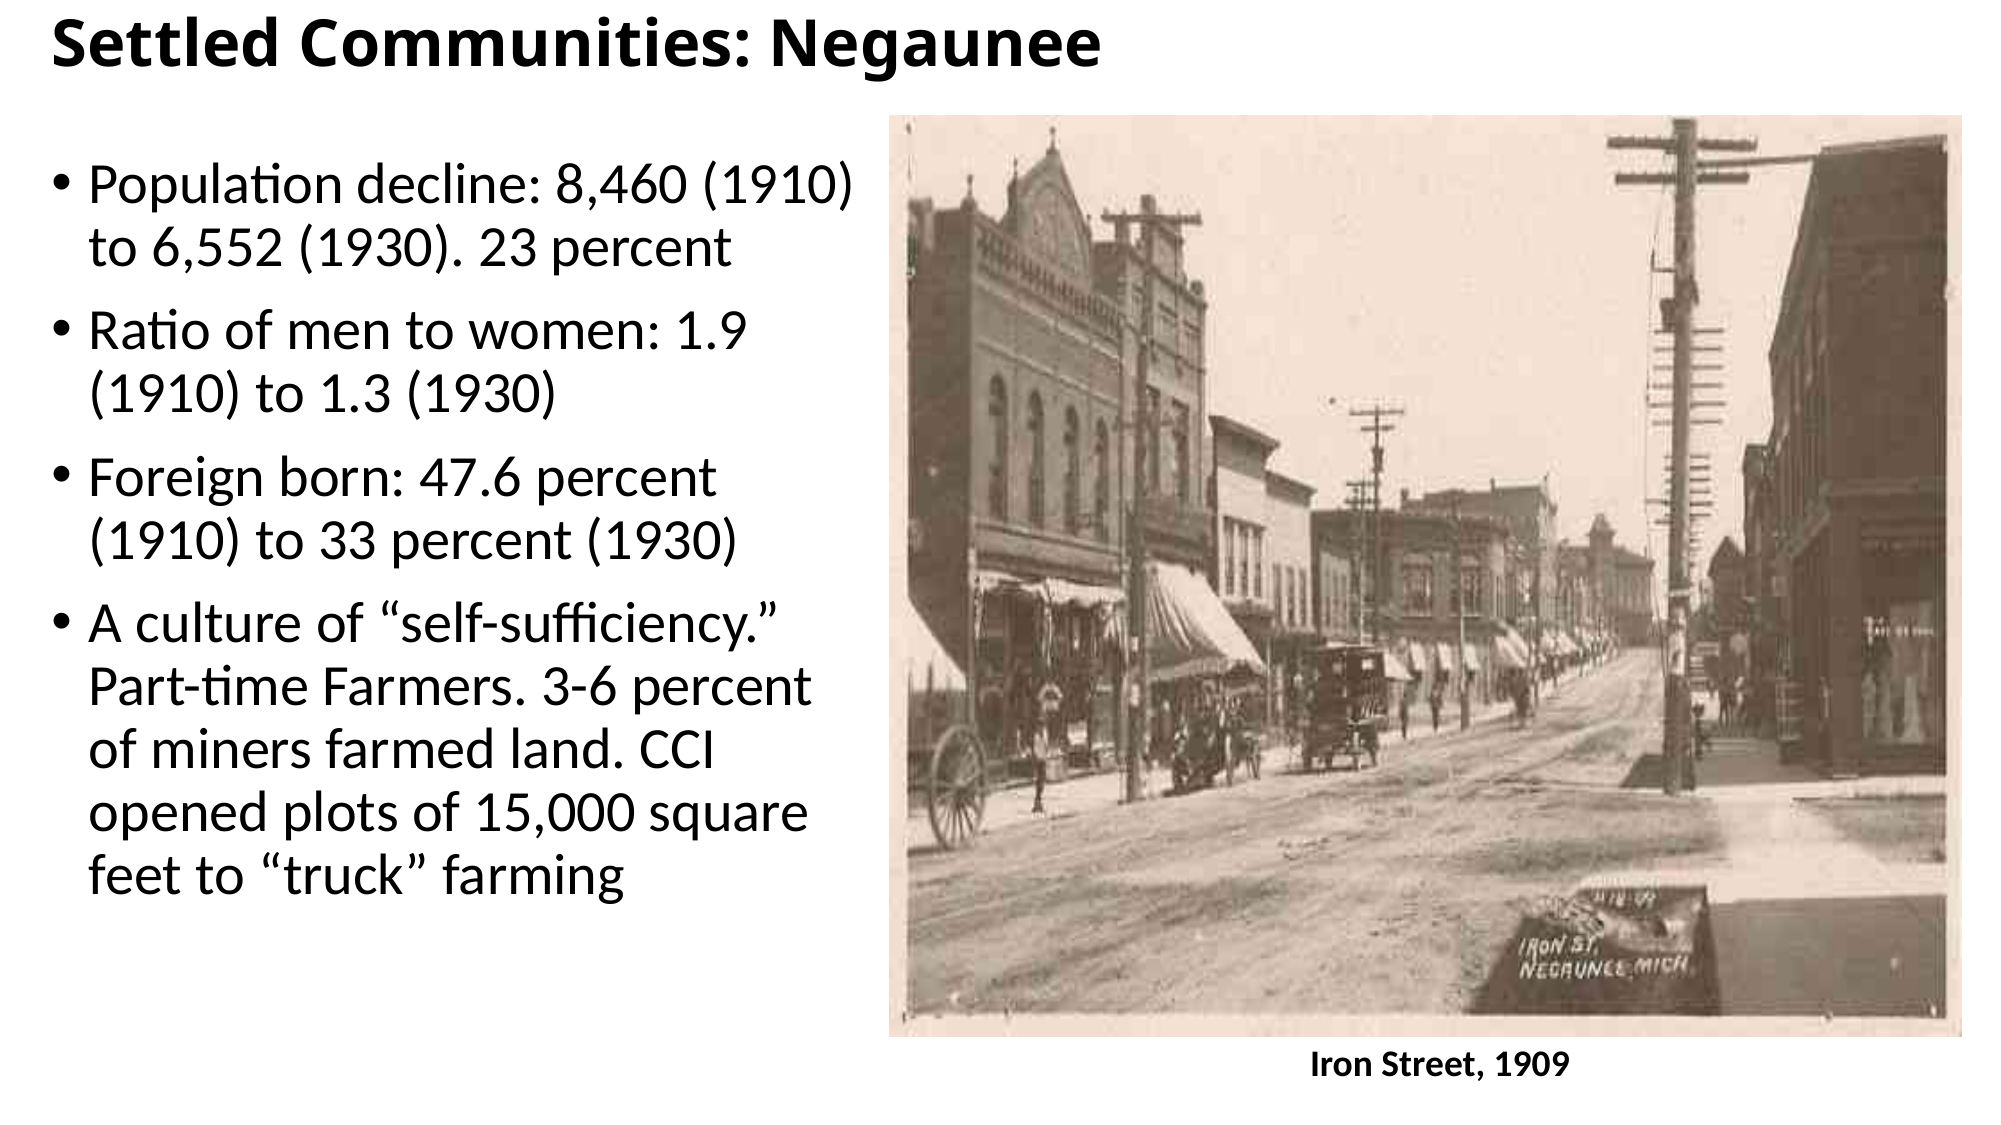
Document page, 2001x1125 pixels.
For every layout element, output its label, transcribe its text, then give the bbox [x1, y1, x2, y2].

list Population decline: 8,460 (1910) to 6,552 (1930). 23 percent Ratio of men to women: 1.9 (1910) to 1.3 (1930) Foreign born: 47.6 percent (1910) to 33 percent (1930) A culture of “self-sufficiency.” Part-time Farmers. 3-6 percent of miners farmed land. CCI opened plots of 15,000 square feet to “truck” farming [36, 145, 887, 1073]
text_box Iron Street, 1909 [1295, 1037, 1585, 1091]
title Settled Communities: Negaunee [36, 0, 1147, 91]
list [889, 115, 1962, 1037]
